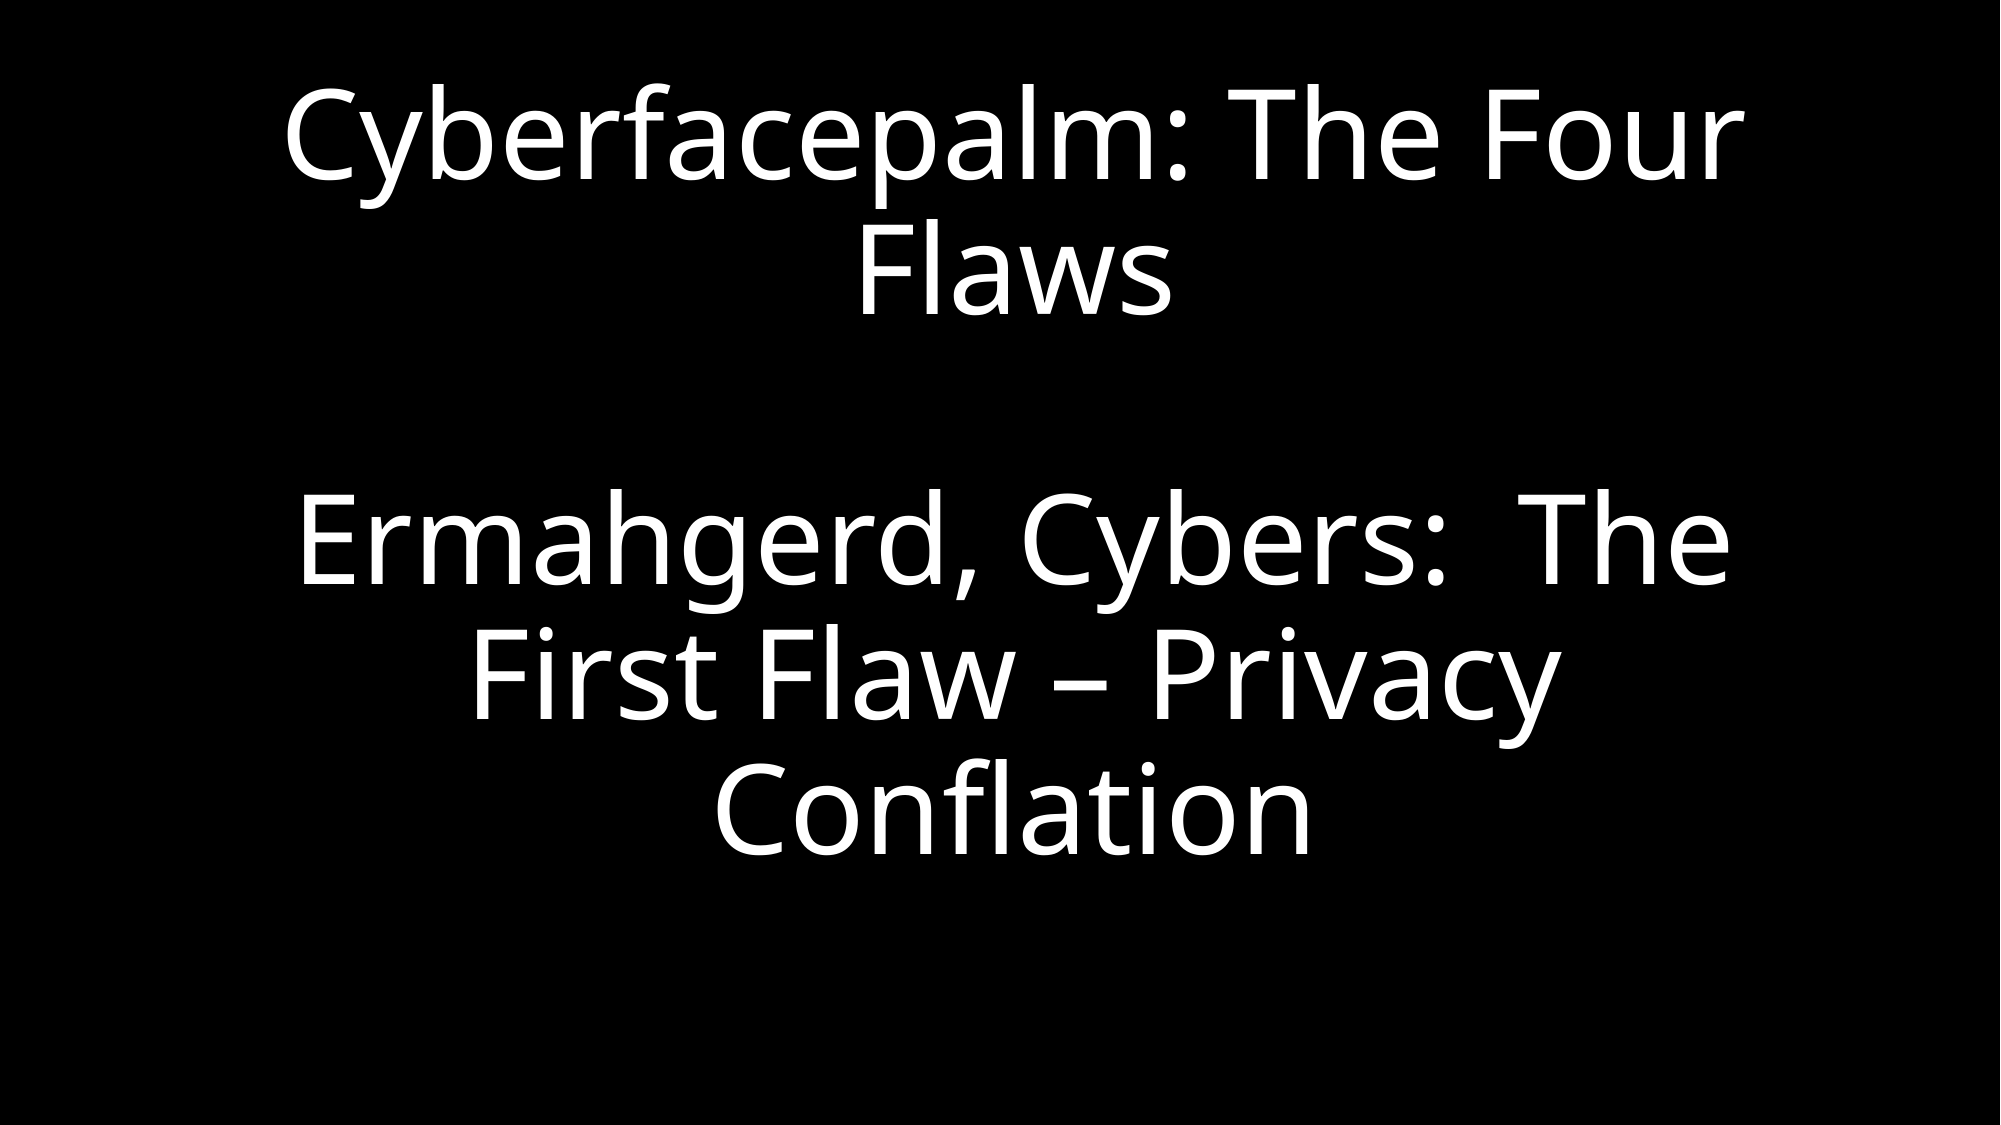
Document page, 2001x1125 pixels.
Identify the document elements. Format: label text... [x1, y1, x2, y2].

title Cyberfacepalm: The Four Flaws Ermahgerd, Cybers: The First Flaw – Privacy Conflation [151, 387, 1877, 566]
